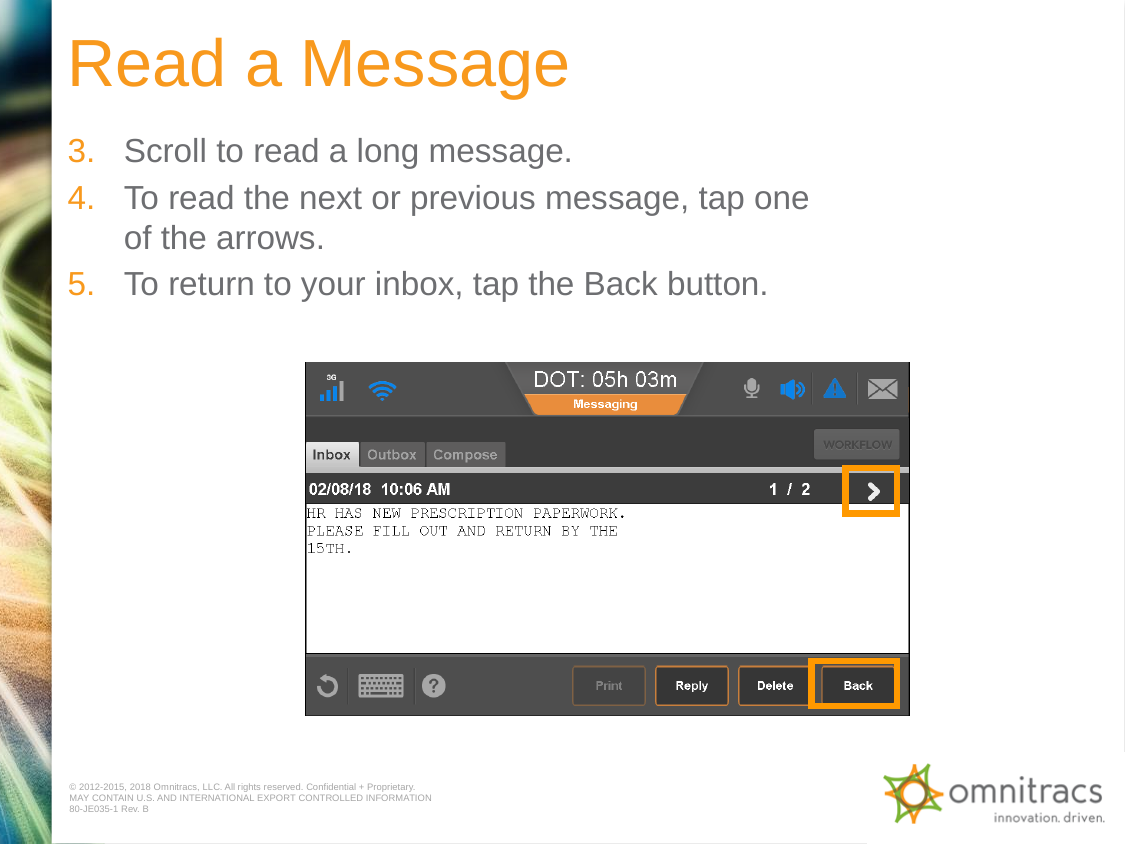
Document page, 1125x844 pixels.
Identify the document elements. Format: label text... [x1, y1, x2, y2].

title Read a Message [52, 0, 1125, 120]
picture [867, 752, 1125, 844]
picture [0, 0, 51, 844]
picture [305, 362, 910, 716]
list Scroll to read a long message. To read the next or previous message, tap one of the arrows. To return to your inbox, tap the Back button. [52, 121, 861, 387]
